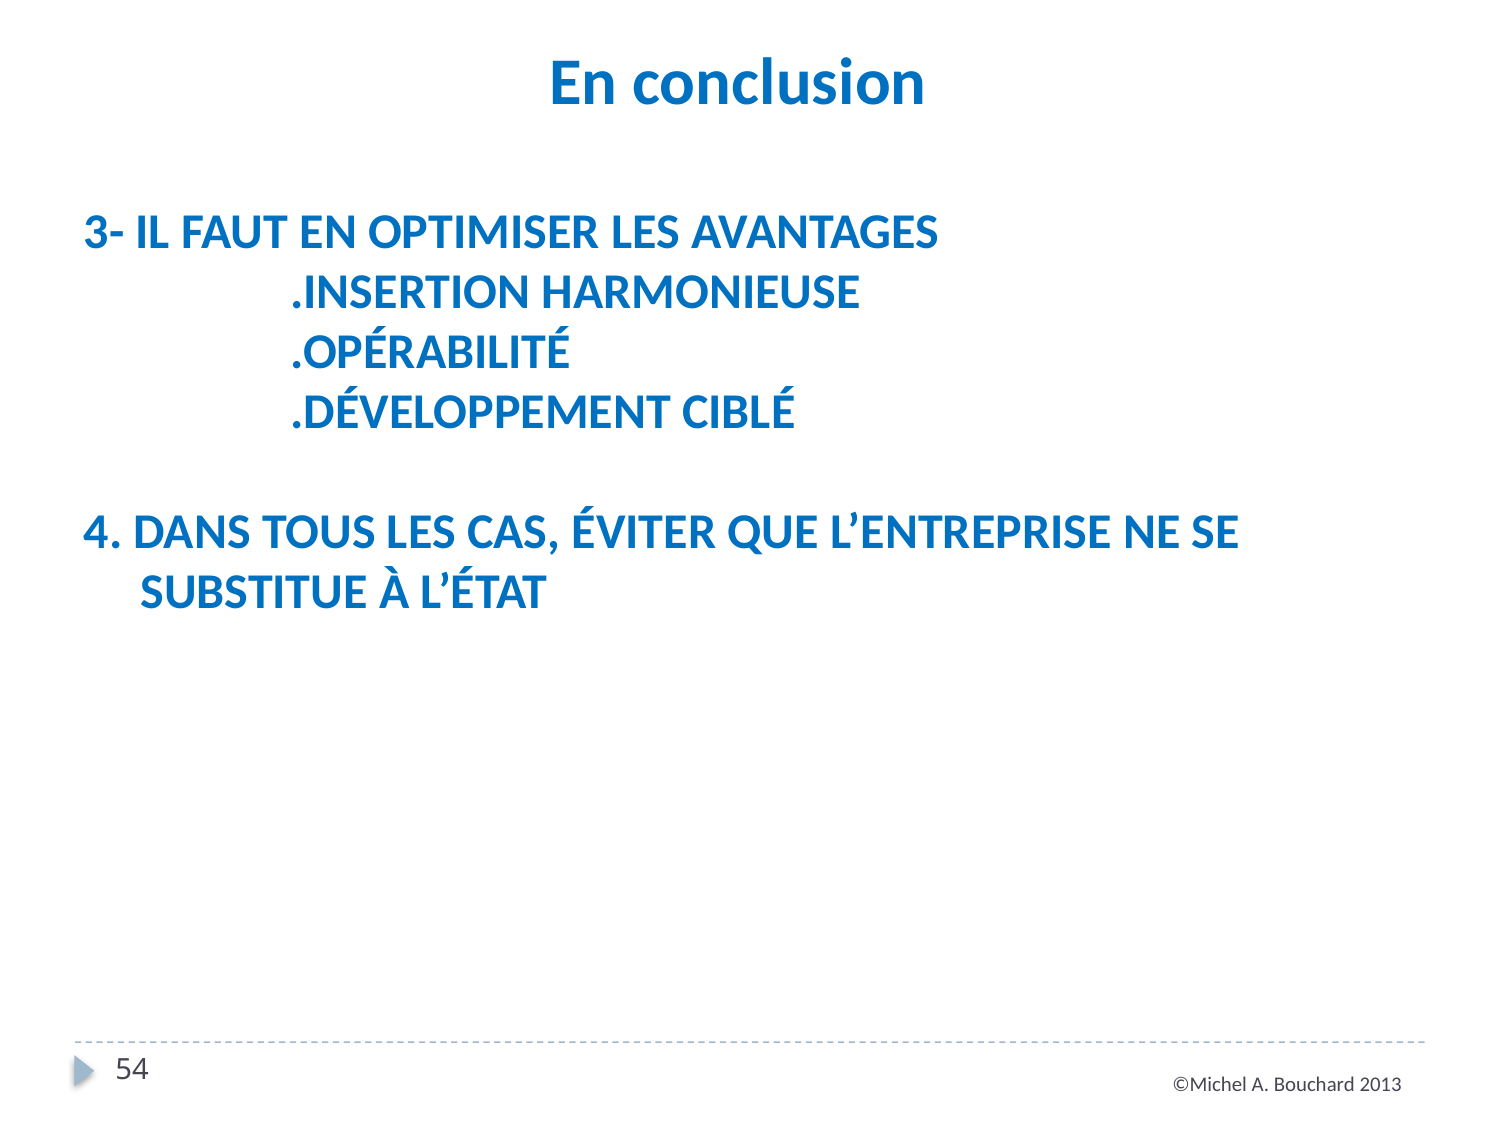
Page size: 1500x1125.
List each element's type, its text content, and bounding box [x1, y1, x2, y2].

footer ©Michel A. Bouchard 2013 [1139, 1063, 1417, 1103]
slide_number 54 [100, 1042, 426, 1103]
text_box En conclusion 3- IL FAUT EN OPTIMISER LES AVANTAGES .INSERTION HARMONIEUSE .OPÉRABILITÉ .DÉVELOPPEMENT CIBLÉ 4. DANS TOUS LES CAS, ÉVITER QUE L’ENTREPRISE NE SE SUBSTITUE À L’ÉTAT [41, 30, 1436, 706]
